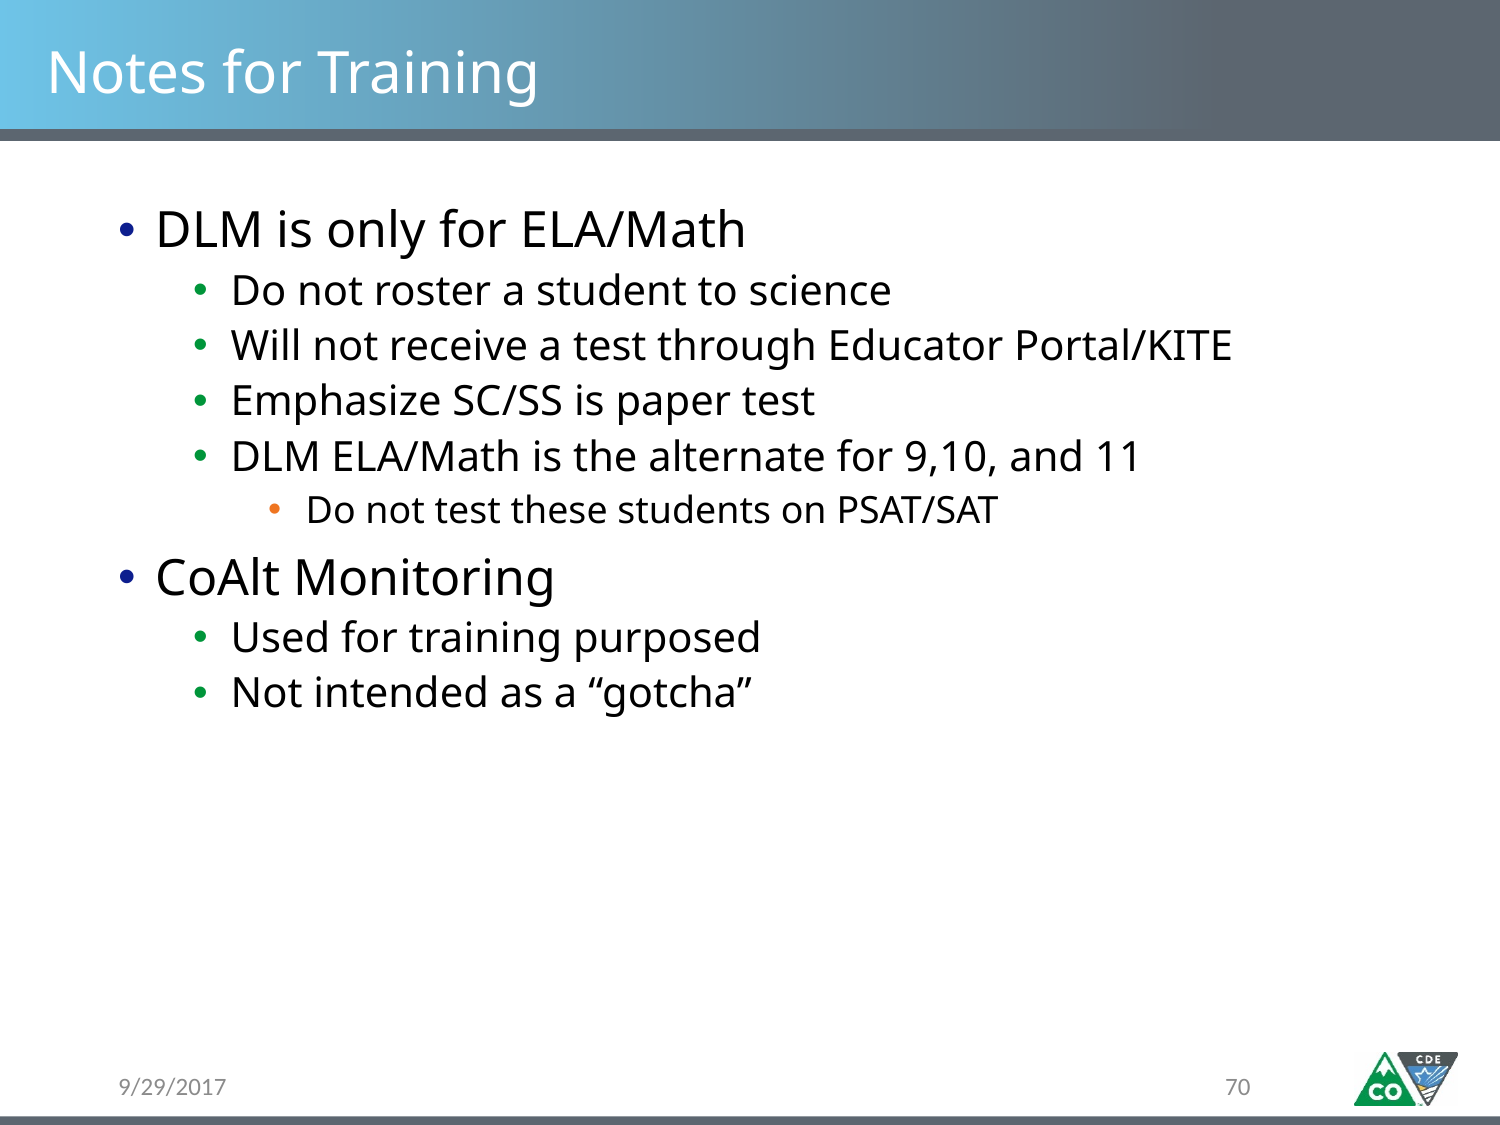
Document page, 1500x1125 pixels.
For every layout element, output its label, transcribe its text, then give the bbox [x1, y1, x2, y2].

picture [1354, 1052, 1458, 1106]
list DLM is only for ELA/Math Do not roster a student to science Will not receive a test through Educator Portal/KITE Emphasize SC/SS is paper test DLM ELA/Math is the alternate for 9,10, and 11 Do not test these students on PSAT/SAT CoAlt Monitoring Used for training purposed Not intended as a “gotcha” [103, 197, 1397, 1024]
title Notes for Training [31, 31, 1326, 117]
